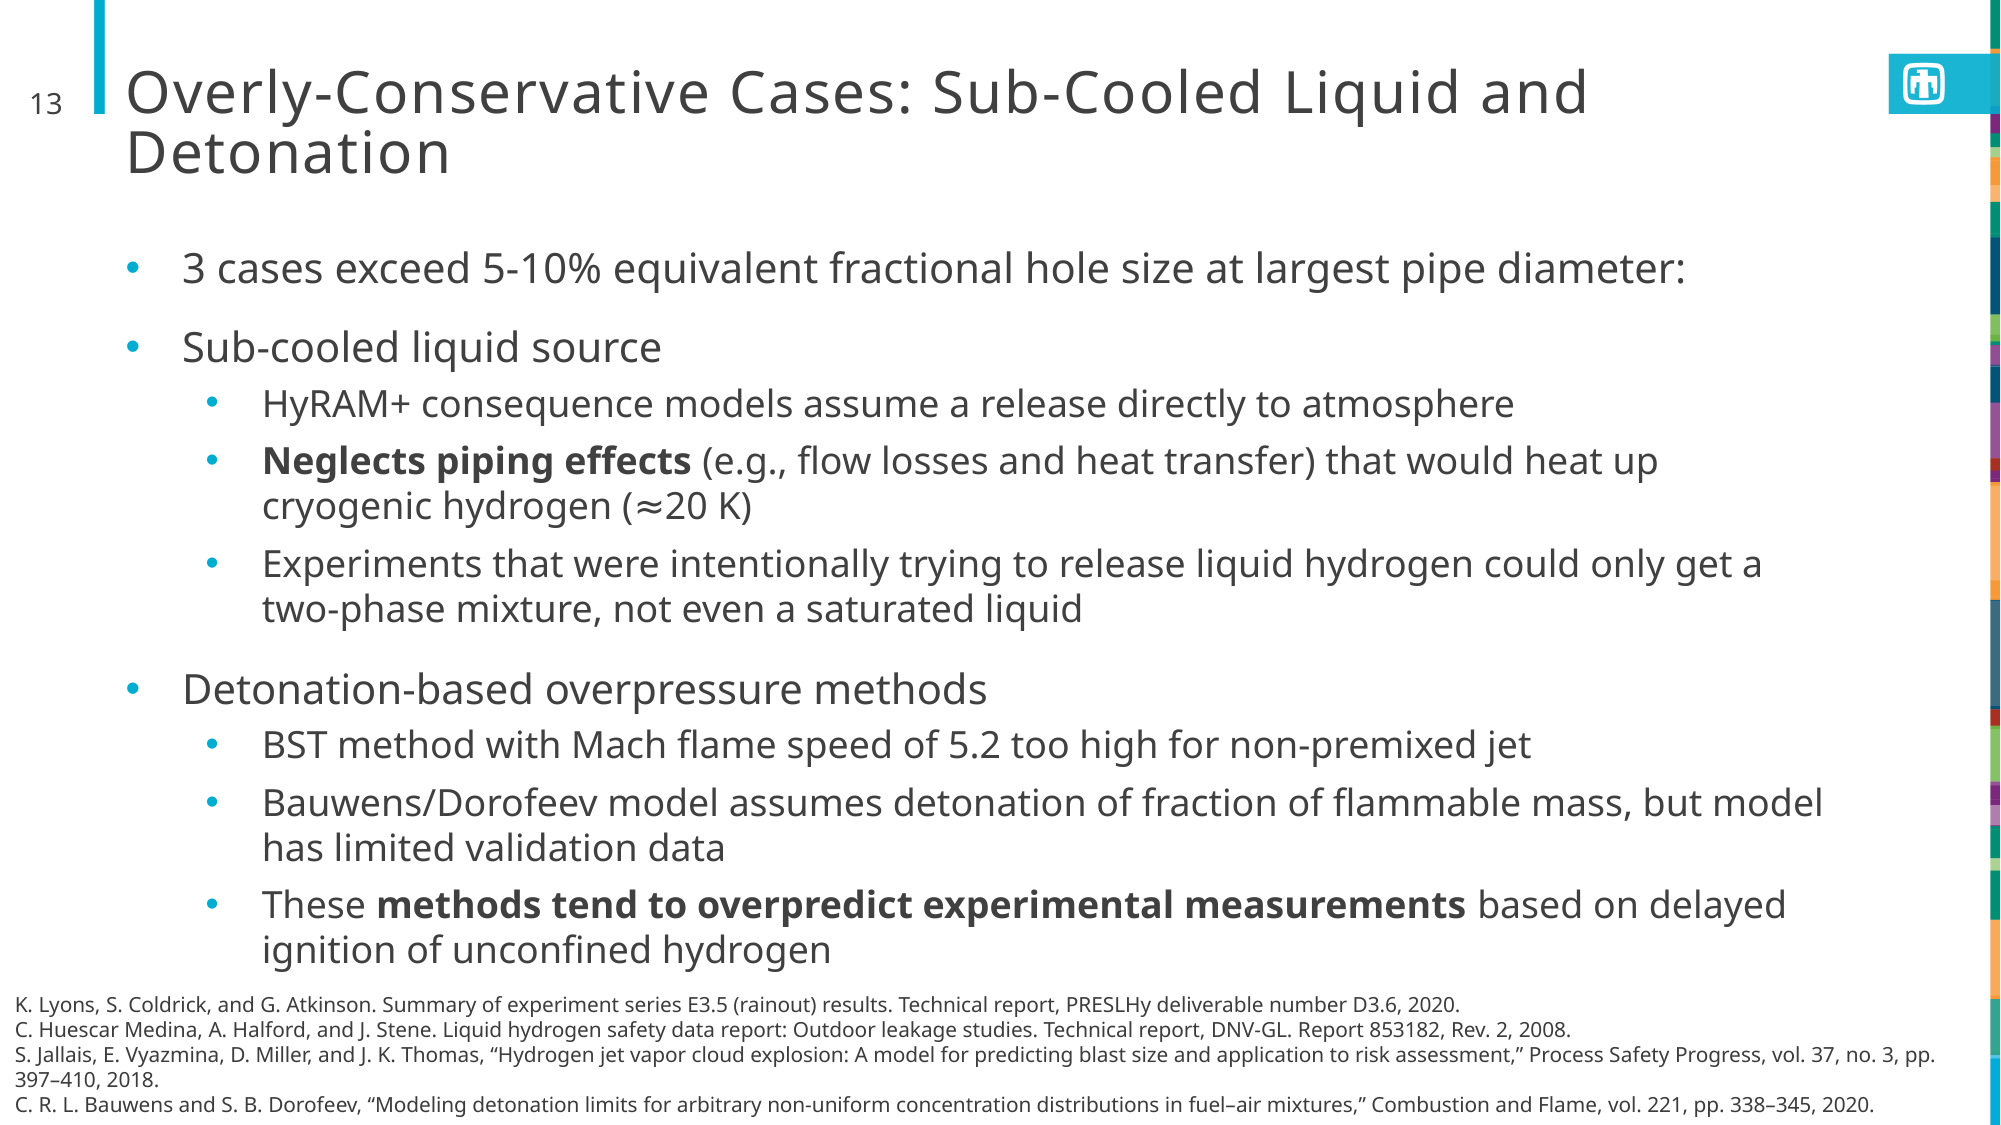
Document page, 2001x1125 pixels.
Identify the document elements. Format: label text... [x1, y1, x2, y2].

list 3 cases exceed 5-10% equivalent fractional hole size at largest pipe diameter: Sub-cooled liquid source HyRAM+ consequence models assume a release directly to atmosphere Neglects piping effects (e.g., flow losses and heat transfer) that would heat up cryogenic hydrogen (≈20 K) Experiments that were intentionally trying to release liquid hydrogen could only get a two-phase mixture, not even a saturated liquid Detonation-based overpressure methods BST method with Mach flame speed of 5.2 too high for non-premixed jet Bauwens/Dorofeev model assumes detonation of fraction of flammable mass, but model has limited validation data These methods tend to overpredict experimental measurements based on delayed ignition of unconfined hydrogen [118, 234, 1838, 984]
title Overly-Conservative Cases: Sub-Cooled Liquid and Detonation [118, 58, 1838, 153]
text_box K. Lyons, S. Coldrick, and G. Atkinson. Summary of experiment series E3.5 (rainout) results. Technical report, PRESLHy deliverable number D3.6, 2020. C. Huescar Medina, A. Halford, and J. Stene. Liquid hydrogen safety data report: Outdoor leakage studies. Technical report, DNV-GL. Report 853182, Rev. 2, 2008. S. Jallais, E. Vyazmina, D. Miller, and J. K. Thomas, “Hydrogen jet vapor cloud explosion: A model for predicting blast size and application to risk assessment,” Process Safety Progress, vol. 37, no. 3, pp. 397–410, 2018. C. R. L. Bauwens and S. B. Dorofeev, “Modeling detonation limits for arbitrary non-uniform concentration distributions in fuel–air mixtures,” Combustion and Flame, vol. 221, pp. 338–345, 2020. [0, 984, 1988, 1125]
picture [0, 0, 2001, 1125]
slide_number 13 [0, 58, 92, 153]
